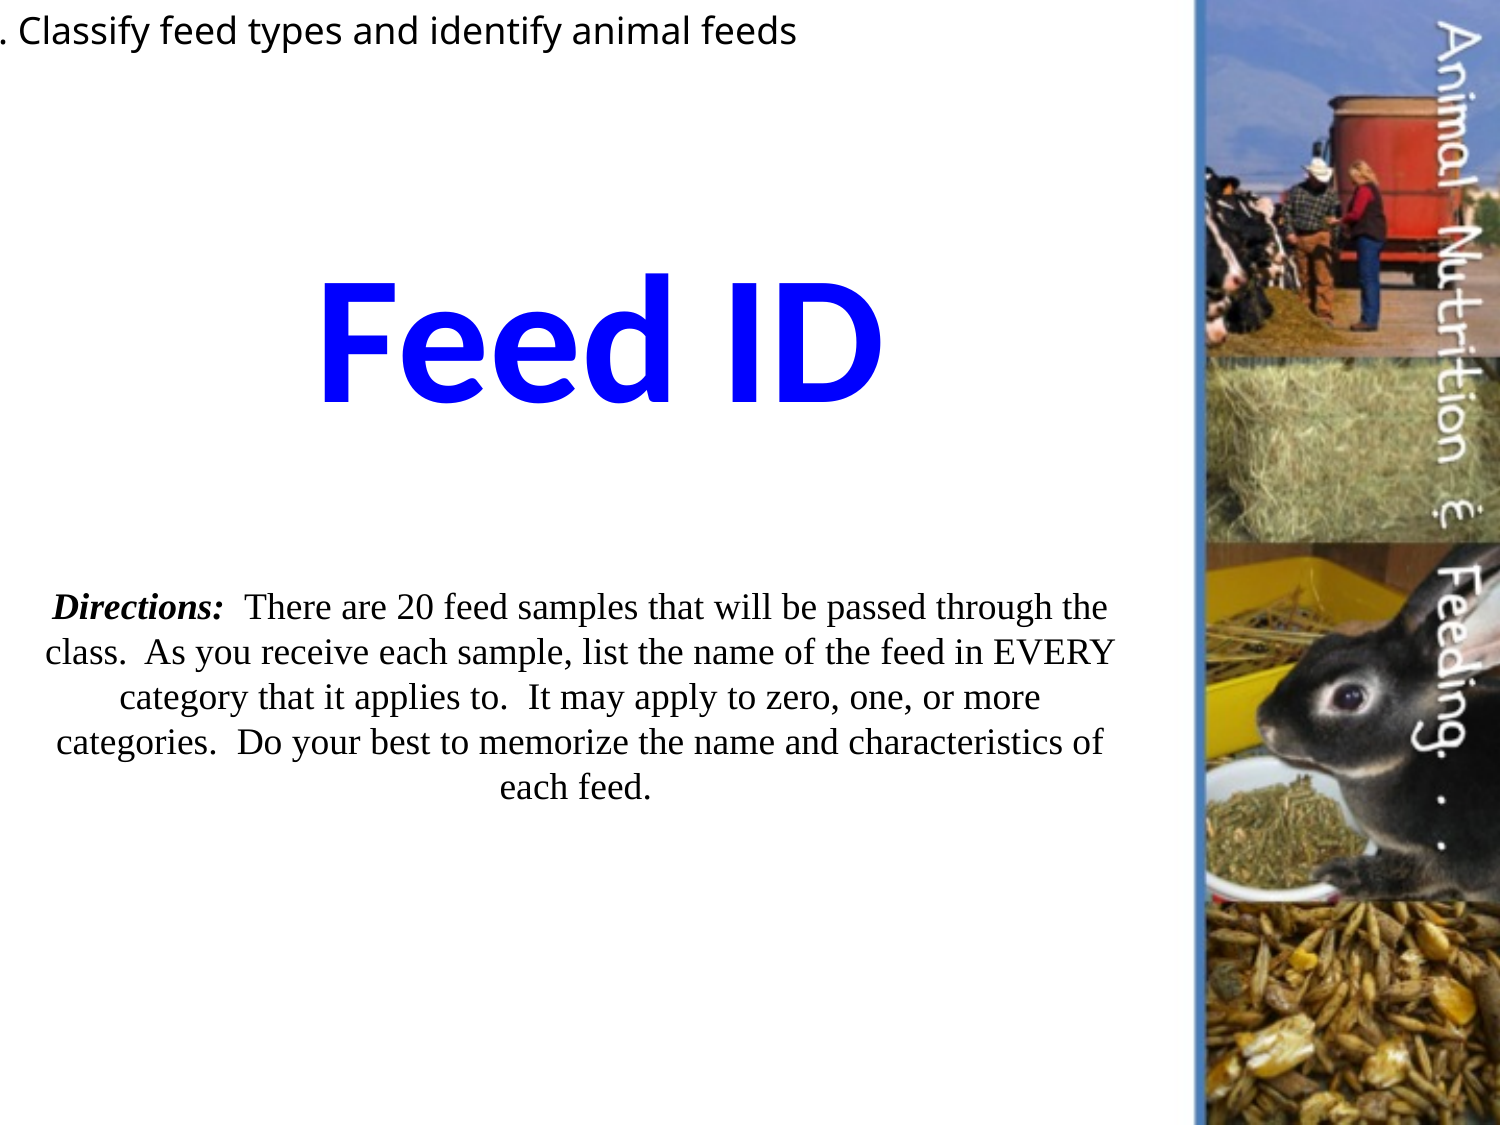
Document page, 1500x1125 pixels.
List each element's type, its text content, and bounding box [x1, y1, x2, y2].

text_box Directions: There are 20 feed samples that will be passed through the class. As you receive each sample, list the name of the feed in EVERY category that it applies to. It may apply to zero, one, or more categories. Do your best to memorize the name and characteristics of each feed. [24, 574, 1137, 815]
text_box Feed ID [0, 211, 1202, 447]
picture [0, 0, 1500, 1125]
text_box C. Classify feed types and identify animal feeds [0, 0, 814, 60]
